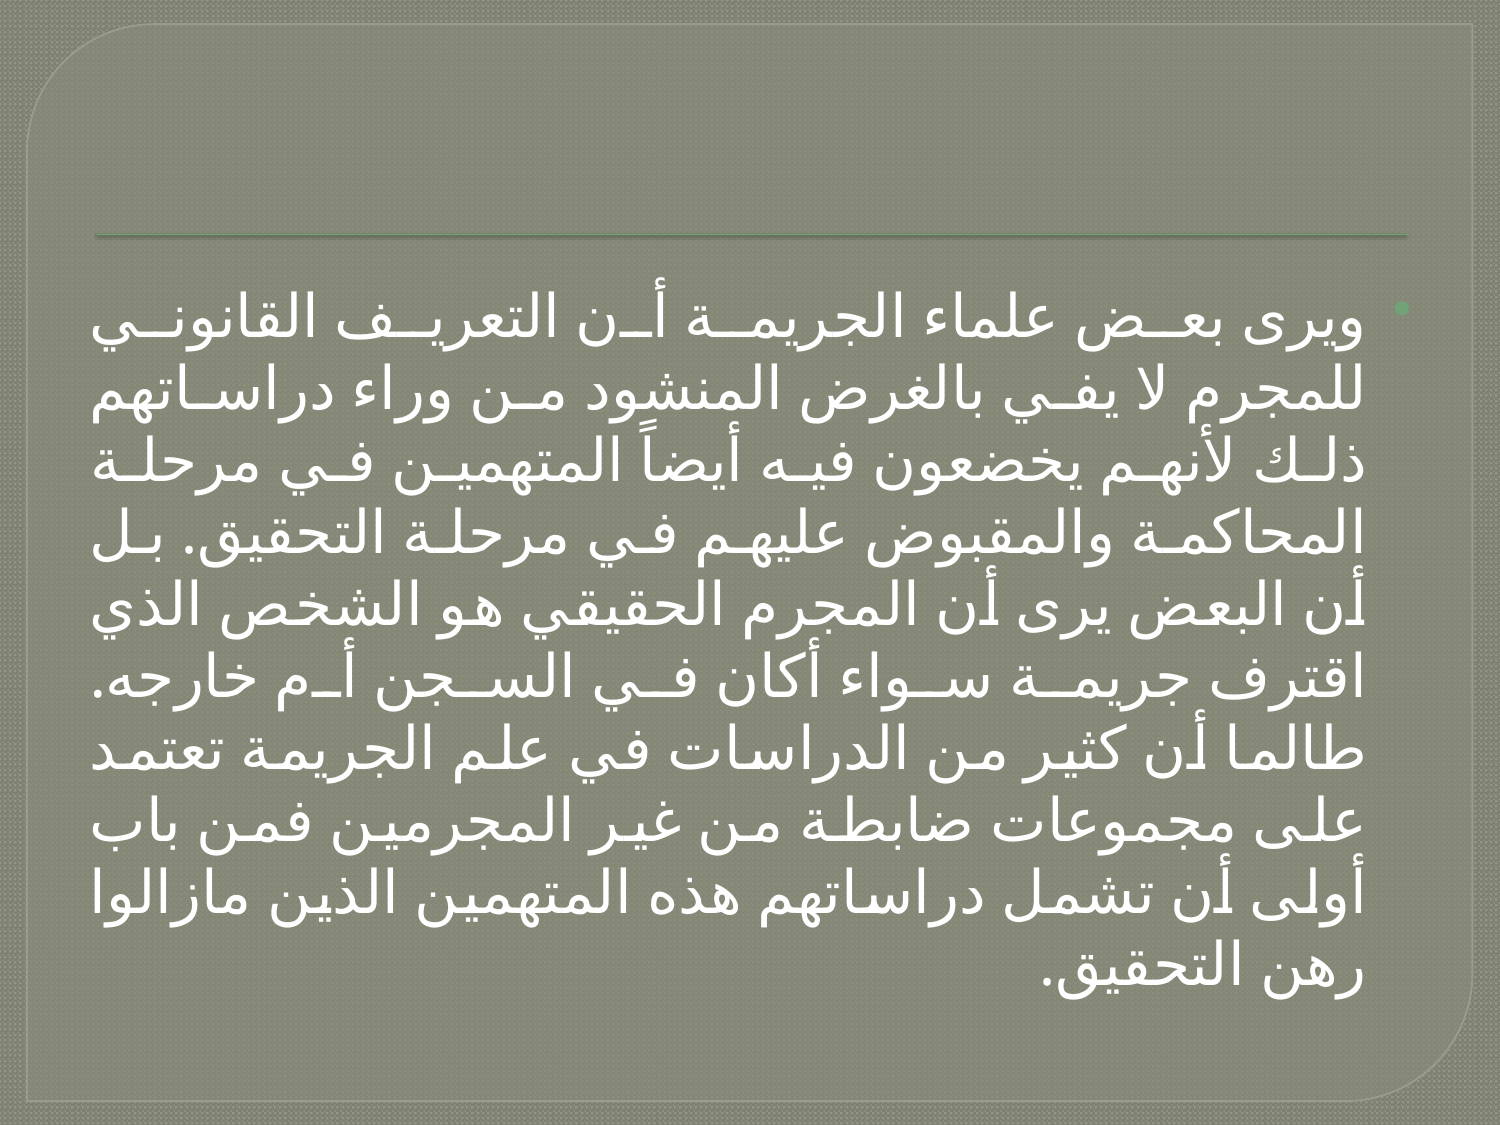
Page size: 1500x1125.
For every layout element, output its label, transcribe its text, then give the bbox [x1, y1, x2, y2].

list ويرى بعض علماء الجريمة أن التعريف القانوني للمجرم لا يفي بالغرض المنشود من وراء دراساتهم ذلك لأنهم يخضعون فيه أيضاً المتهمين في مرحلة المحاكمة والمقبوض عليهم في مرحلة التحقيق. بل أن البعض يرى أن المجرم الحقيقي هو الشخص الذي اقترف جريمة سواء أكان في السجن أم خارجه. طالما أن كثير من الدراسات في علم الجريمة تعتمد على مجموعات ضابطة من غير المجرمين فمن باب أولى أن تشمل دراساتهم هذه المتهمين الذين مازالوا رهن التحقيق. [75, 270, 1425, 1013]
